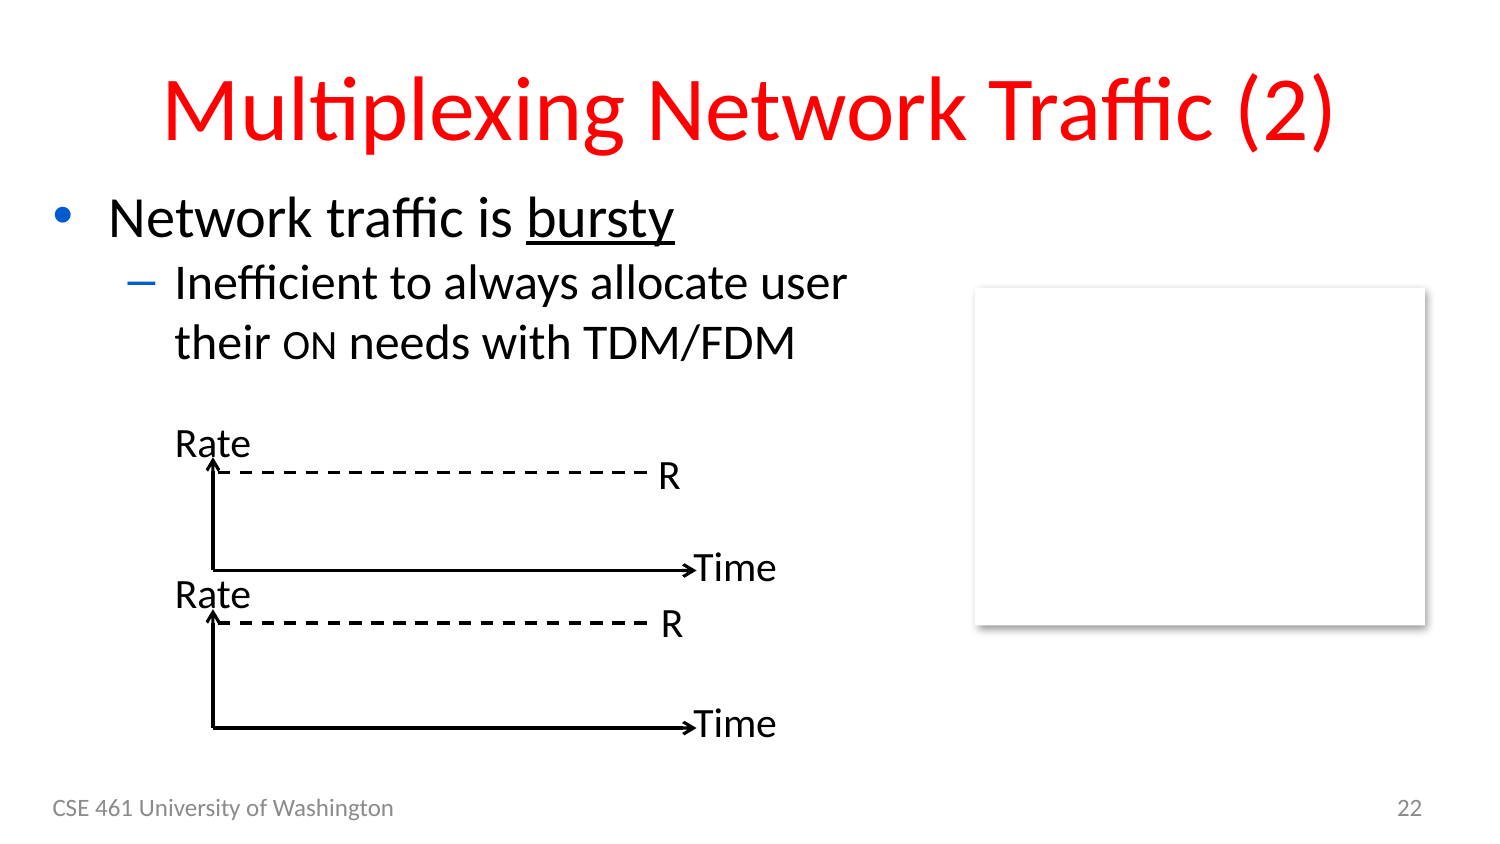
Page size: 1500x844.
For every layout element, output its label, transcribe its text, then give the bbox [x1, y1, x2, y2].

list Network traffic is bursty Inefficient to always allocate user their ON needs with TDM/FDM [37, 171, 975, 760]
footer CSE 461 University of Washington [37, 784, 513, 830]
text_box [176, 408, 794, 746]
slide_number 22 [1087, 784, 1438, 830]
title Multiplexing Network Traffic (2) [37, 33, 1463, 175]
